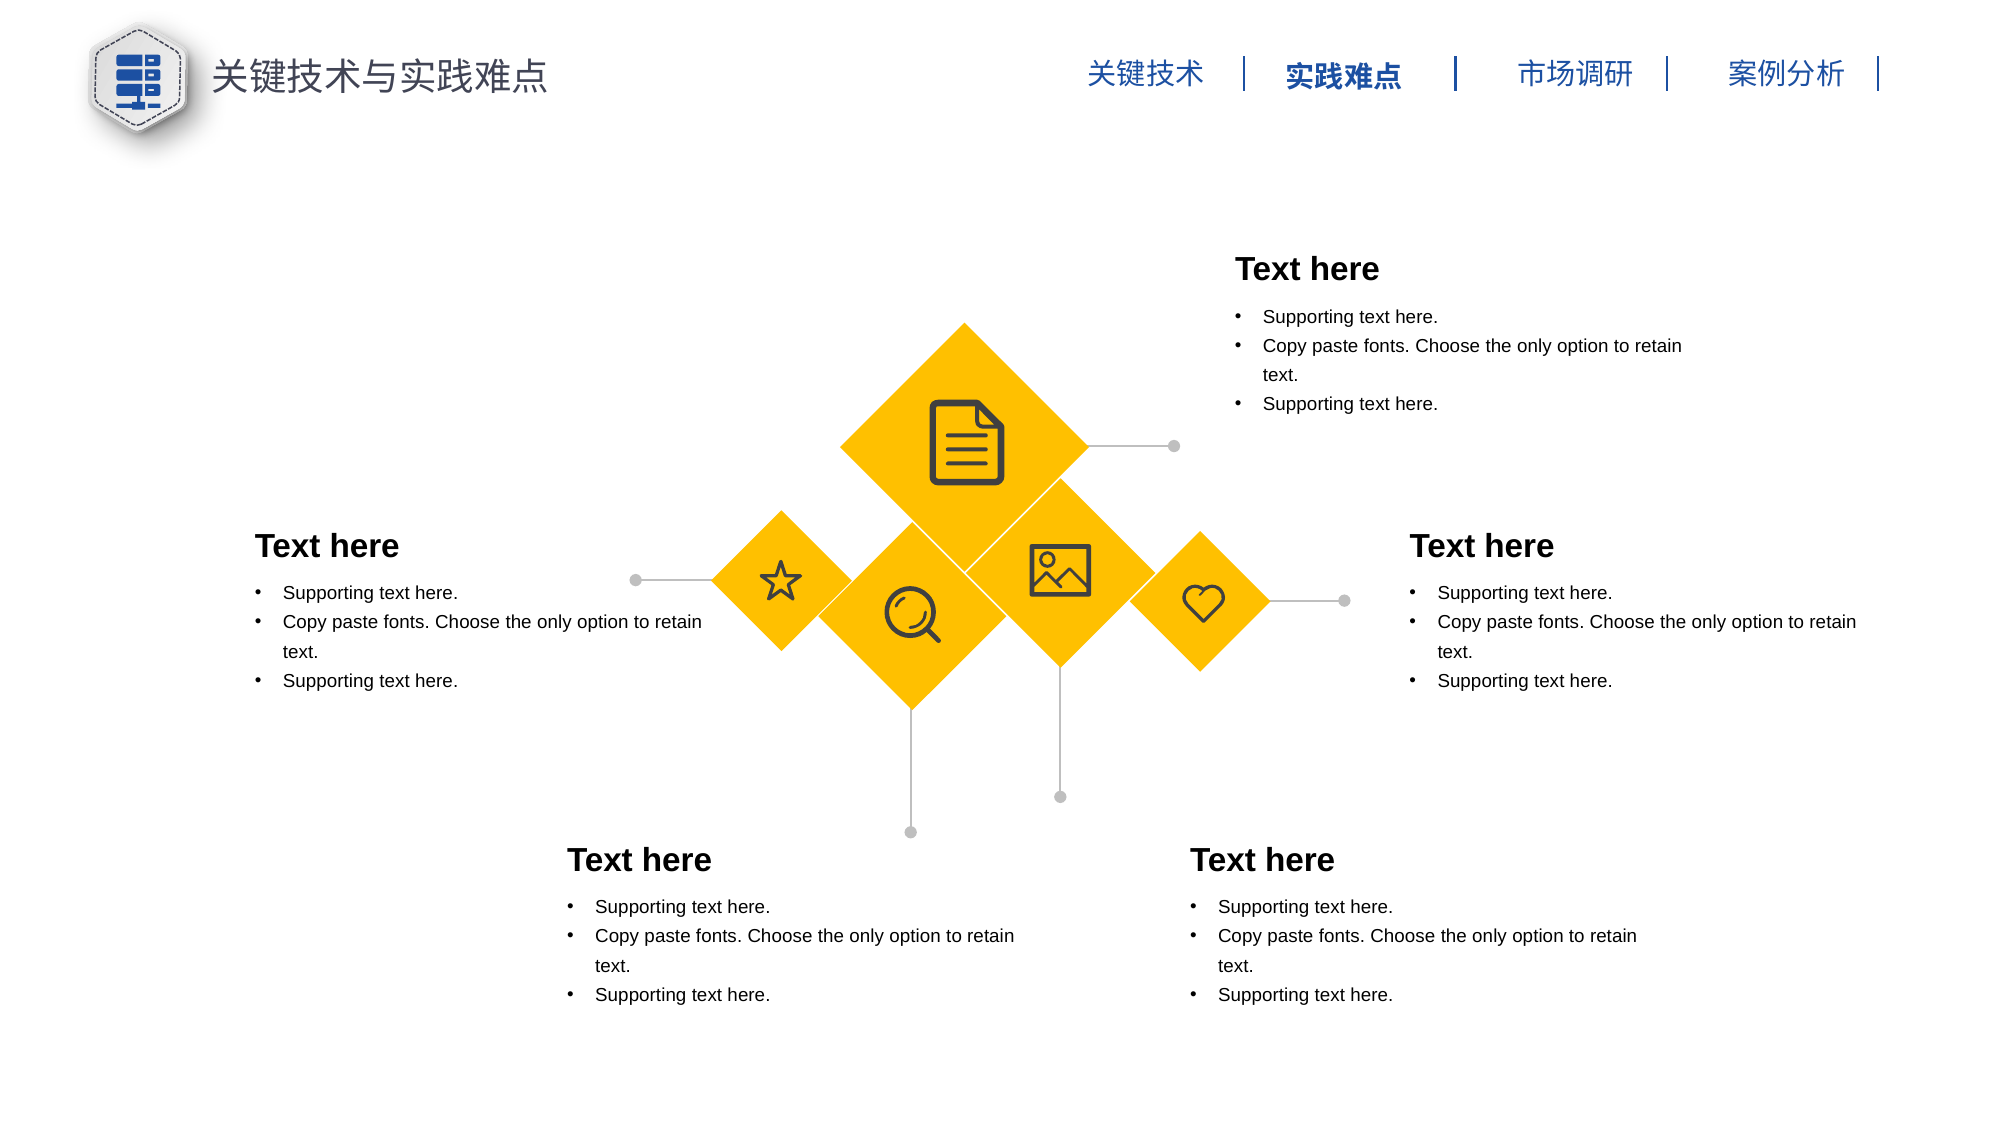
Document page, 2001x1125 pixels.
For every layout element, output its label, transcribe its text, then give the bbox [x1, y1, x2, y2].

text_box 关键技术与实践难点 [200, 47, 660, 104]
text_box Text here [240, 501, 635, 587]
text_box Text here [1175, 815, 1775, 901]
text_box 市场调研 [1502, 48, 1650, 98]
text_box Supporting text here. Copy paste fonts. Choose the only option to retain text. Supporting text here. [552, 901, 1057, 1069]
text_box Text here [552, 815, 1152, 901]
text_box Text here [1394, 501, 1994, 587]
text_box Supporting text here. Copy paste fonts. Choose the only option to retain text. Supporting text here. [240, 587, 635, 755]
text_box 案例分析 [1713, 48, 1861, 98]
text_box 关键技术 [1072, 48, 1220, 98]
text_box Text here [1220, 225, 1820, 310]
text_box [635, 382, 1345, 833]
text_box Supporting text here. Copy paste fonts. Choose the only option to retain text. Supporting text here. [1220, 310, 1725, 479]
text_box Supporting text here. Copy paste fonts. Choose the only option to retain text. Supporting text here. [1394, 587, 1899, 755]
text_box Supporting text here. Copy paste fonts. Choose the only option to retain text. Supporting text here. [1175, 901, 1680, 1069]
text_box 实践难点 [1271, 50, 1418, 101]
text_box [82, 28, 193, 128]
